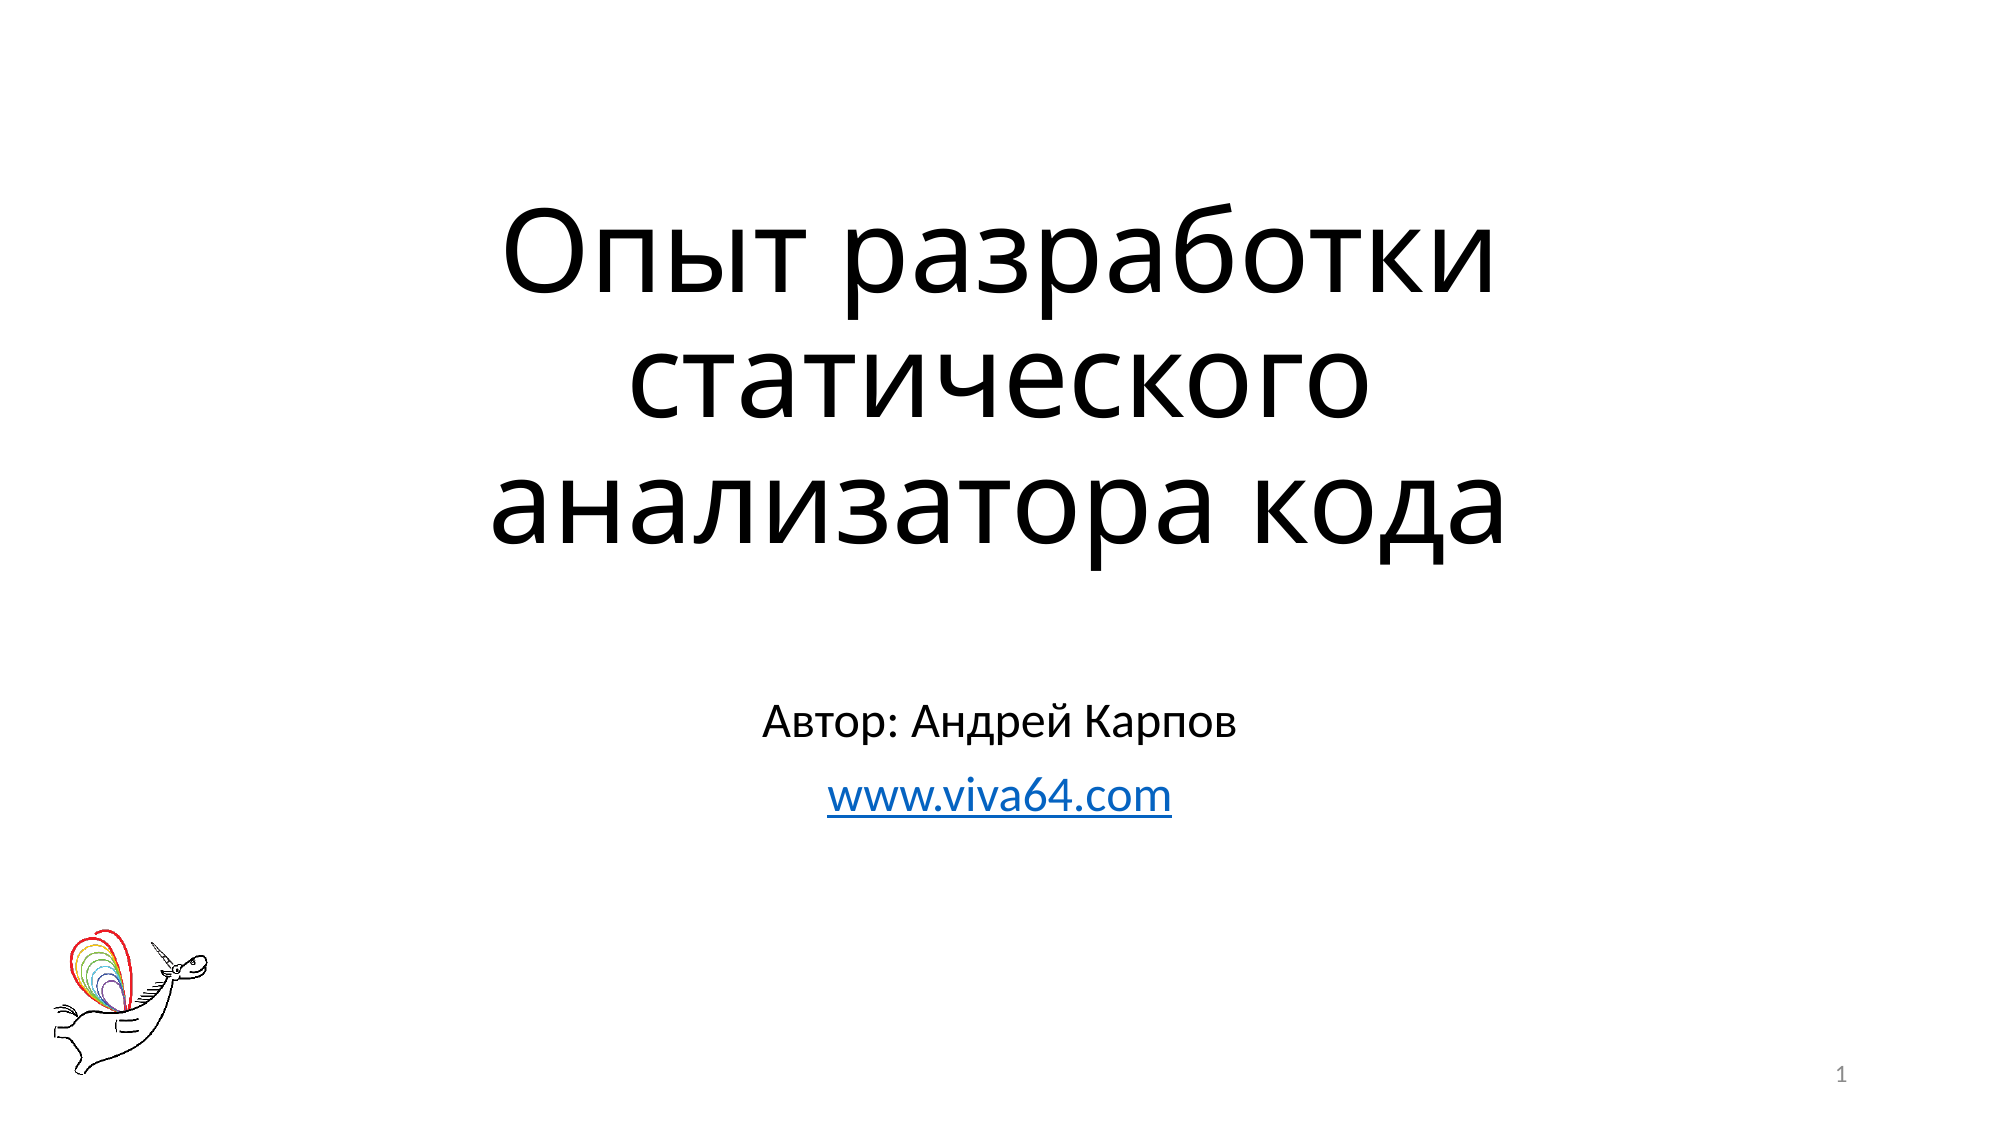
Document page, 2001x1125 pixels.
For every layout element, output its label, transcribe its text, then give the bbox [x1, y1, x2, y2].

title Опыт разработки статического анализатора кода [249, 184, 1750, 576]
slide_number 1 [1412, 1042, 1863, 1103]
subtitle Автор: Андрей Карпов www.viva64.com [249, 686, 1750, 863]
picture [38, 916, 231, 1099]
